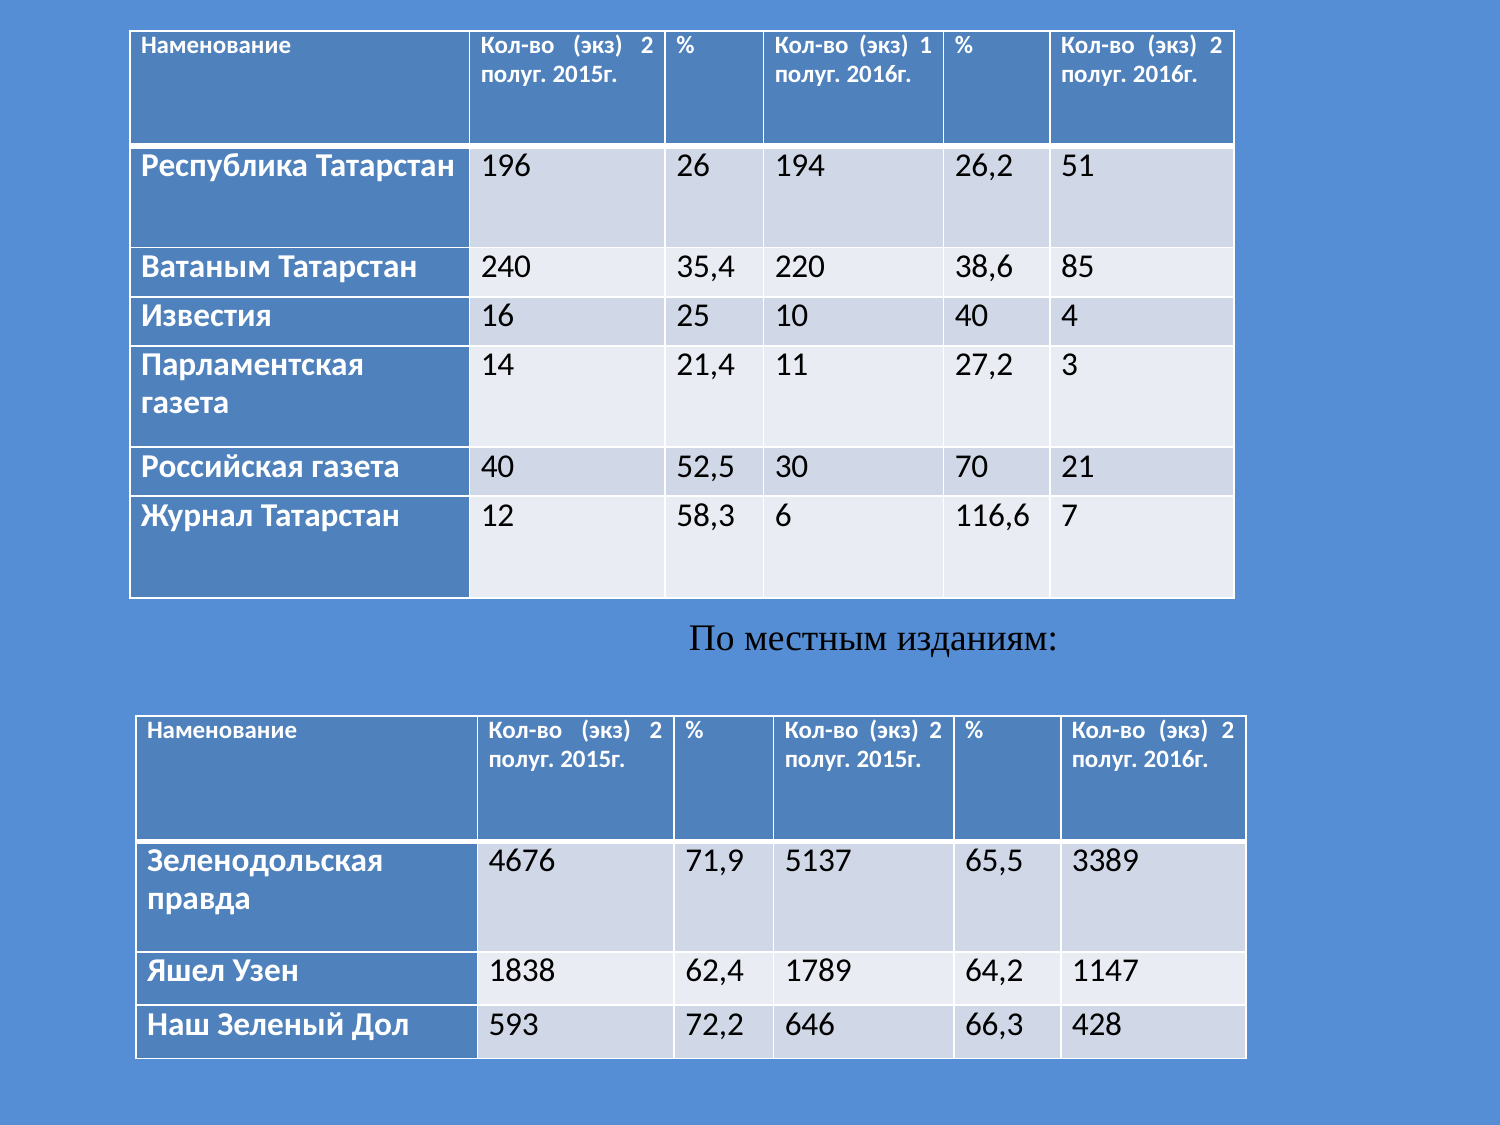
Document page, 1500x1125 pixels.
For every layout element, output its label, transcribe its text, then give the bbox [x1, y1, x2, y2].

table_cell 1147 [1062, 953, 1245, 1004]
table_header % [666, 32, 763, 143]
table_cell 58,3 [666, 497, 763, 597]
table_cell Известия [131, 298, 469, 345]
table_cell 30 [764, 448, 943, 495]
table_cell 16 [470, 298, 664, 345]
table_cell 21 [1051, 448, 1233, 495]
table_cell 4676 [478, 844, 673, 951]
table_cell Наш Зеленый Дол [137, 1006, 477, 1058]
table_cell 14 [470, 347, 664, 446]
table_header Кол-во (экз) 2 полуг. 2015г. [774, 717, 953, 839]
table_cell Зеленодольская правда [137, 844, 477, 951]
table_header % [955, 717, 1060, 839]
table_cell 4 [1051, 298, 1233, 345]
table_cell 64,2 [955, 953, 1060, 1004]
table_cell 11 [764, 347, 943, 446]
table_cell 240 [470, 248, 664, 296]
table_cell 6 [764, 497, 943, 597]
table_cell 70 [944, 448, 1049, 495]
text_box По местным изданиям: [673, 605, 1074, 666]
table_cell Яшел Узен [137, 953, 477, 1004]
table_cell 196 [470, 149, 664, 247]
table_cell 71,9 [675, 844, 773, 951]
table_cell 27,2 [944, 347, 1049, 446]
table_cell 10 [764, 298, 943, 345]
table_cell 194 [764, 149, 943, 247]
table_cell 51 [1051, 149, 1233, 247]
table_header Кол-во (экз) 2 полуг. 2016г. [1051, 32, 1233, 143]
table_cell Российская газета [131, 448, 469, 495]
table_header % [675, 717, 773, 839]
table_header Кол-во (экз) 2 полуг. 2016г. [1062, 717, 1245, 839]
table_cell 116,6 [944, 497, 1049, 597]
table_cell 3 [1051, 347, 1233, 446]
table_cell 5137 [774, 844, 953, 951]
table_cell 40 [470, 448, 664, 495]
table_cell 3389 [1062, 844, 1245, 951]
table_header Наменование [131, 32, 469, 143]
table_cell 26 [666, 149, 763, 247]
table_cell 66,3 [955, 1006, 1060, 1058]
table_cell Республика Татарстан [131, 149, 469, 247]
table_cell Журнал Татарстан [131, 497, 469, 597]
table_cell 65,5 [955, 844, 1060, 951]
table_cell 85 [1051, 248, 1233, 296]
table_cell 52,5 [666, 448, 763, 495]
table_header Кол-во (экз) 2 полуг. 2015г. [478, 717, 673, 839]
table_header Кол-во (экз) 1 полуг. 2016г. [764, 32, 943, 143]
table_cell Парламентская газета [131, 347, 469, 446]
table_header Наменование [137, 717, 477, 839]
table_cell 7 [1051, 497, 1233, 597]
table_cell 21,4 [666, 347, 763, 446]
table_cell 12 [470, 497, 664, 597]
table_cell 38,6 [944, 248, 1049, 296]
table_cell 1789 [774, 953, 953, 1004]
table_cell 646 [774, 1006, 953, 1058]
table_cell 26,2 [944, 149, 1049, 247]
table_header Кол-во (экз) 2 полуг. 2015г. [470, 32, 664, 143]
table_cell 25 [666, 298, 763, 345]
table_cell 593 [478, 1006, 673, 1058]
table_cell 72,2 [675, 1006, 773, 1058]
table_header % [944, 32, 1049, 143]
table_cell Ватаным Татарстан [131, 248, 469, 296]
table_cell 35,4 [666, 248, 763, 296]
table_cell 428 [1062, 1006, 1245, 1058]
table_cell 40 [944, 298, 1049, 345]
table_cell 220 [764, 248, 943, 296]
table_cell 62,4 [675, 953, 773, 1004]
table_cell 1838 [478, 953, 673, 1004]
